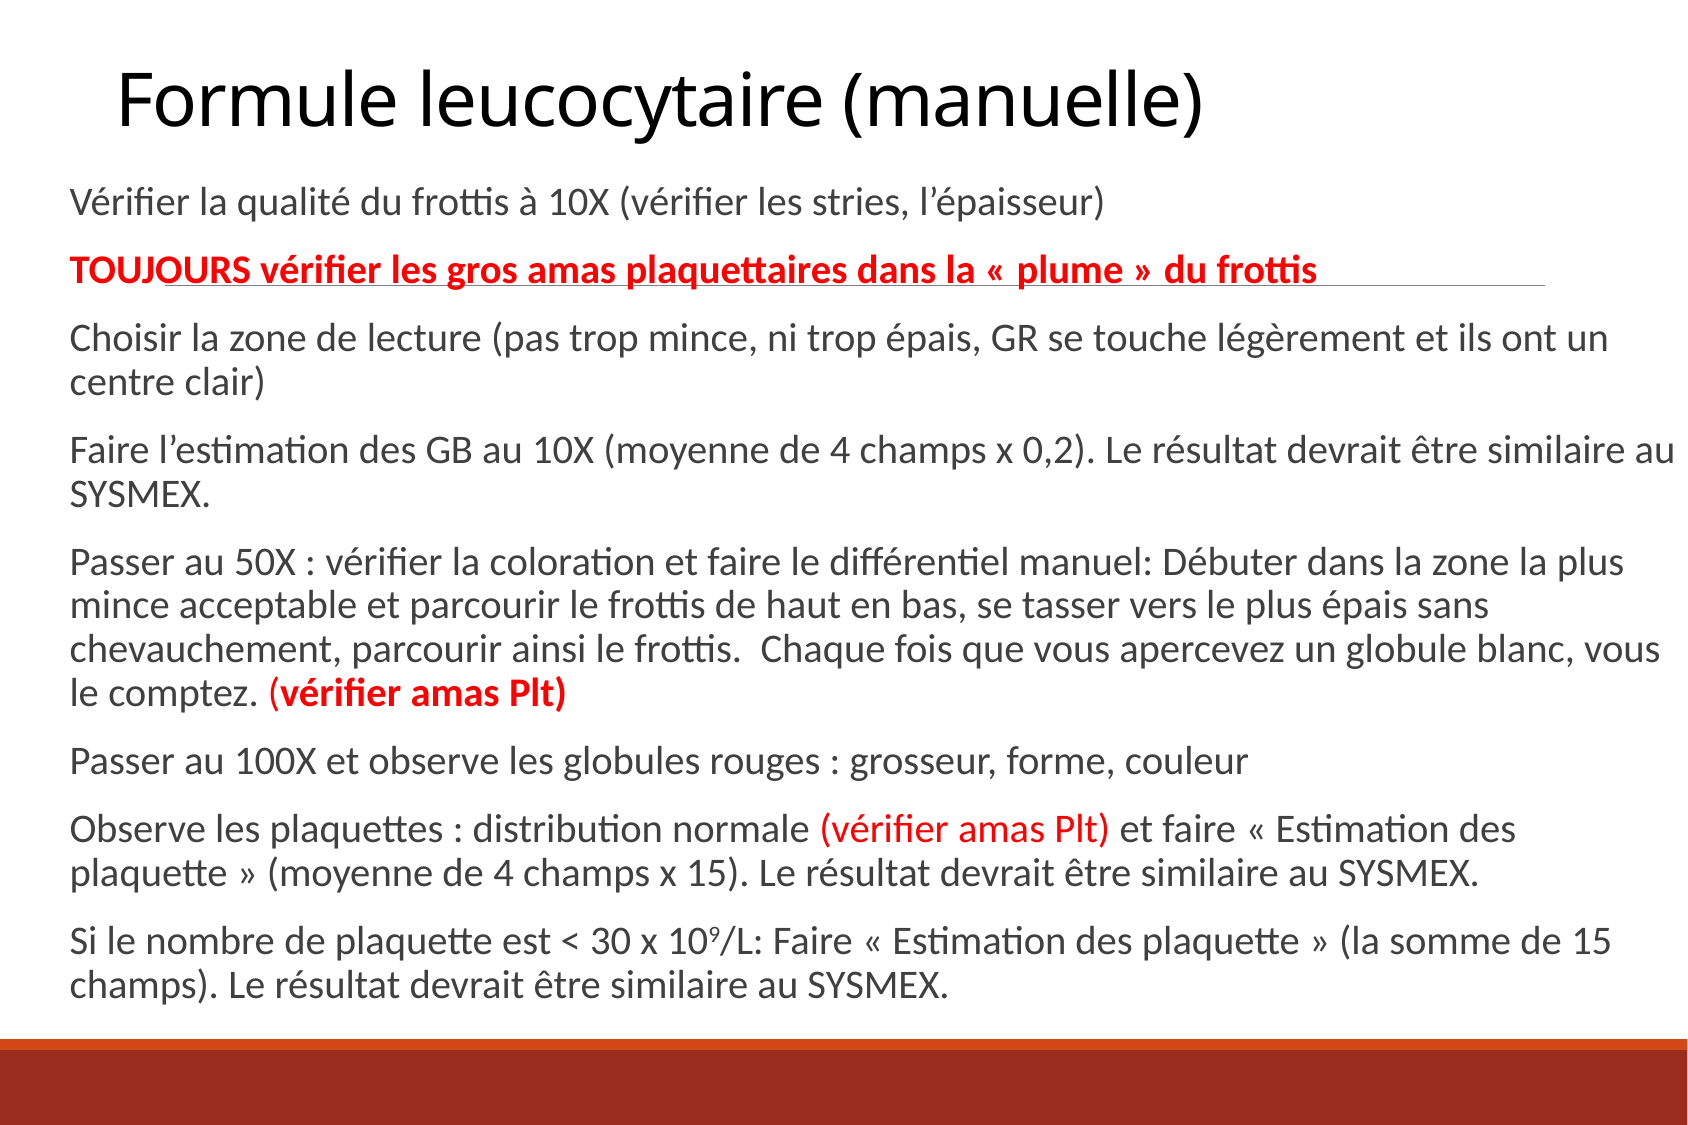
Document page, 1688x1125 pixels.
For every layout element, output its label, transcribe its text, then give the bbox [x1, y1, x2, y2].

title Formule leucocytaire (manuelle) [100, 35, 1619, 149]
list Vérifier la qualité du frottis à 10X (vérifier les stries, l’épaisseur) TOUJOURS vérifier les gros amas plaquettaires dans la « plume » du frottis Choisir la zone de lecture (pas trop mince, ni trop épais, GR se touche légèrement et ils ont un centre clair) Faire l’estimation des GB au 10X (moyenne de 4 champs x 0,2). Le résultat devrait être similaire au SYSMEX. Passer au 50X : vérifier la coloration et faire le différentiel manuel: Débuter dans la zone la plus mince acceptable et parcourir le frottis de haut en bas, se tasser vers le plus épais sans chevauchement, parcourir ainsi le frottis. Chaque fois que vous apercevez un globule blanc, vous le comptez. (vérifier amas Plt) Passer au 100X et observe les globules rouges : grosseur, forme, couleur Observe les plaquettes : distribution normale (vérifier amas Plt) et faire « Estimation des plaquette » (moyenne de 4 champs x 15). Le résultat devrait être similaire au SYSMEX. Si le nombre de plaquette est < 30 x 109/L: Faire « Estimation des plaquette » (la somme de 15 champs). Le résultat devrait être similaire au SYSMEX. [23, 172, 1688, 1024]
